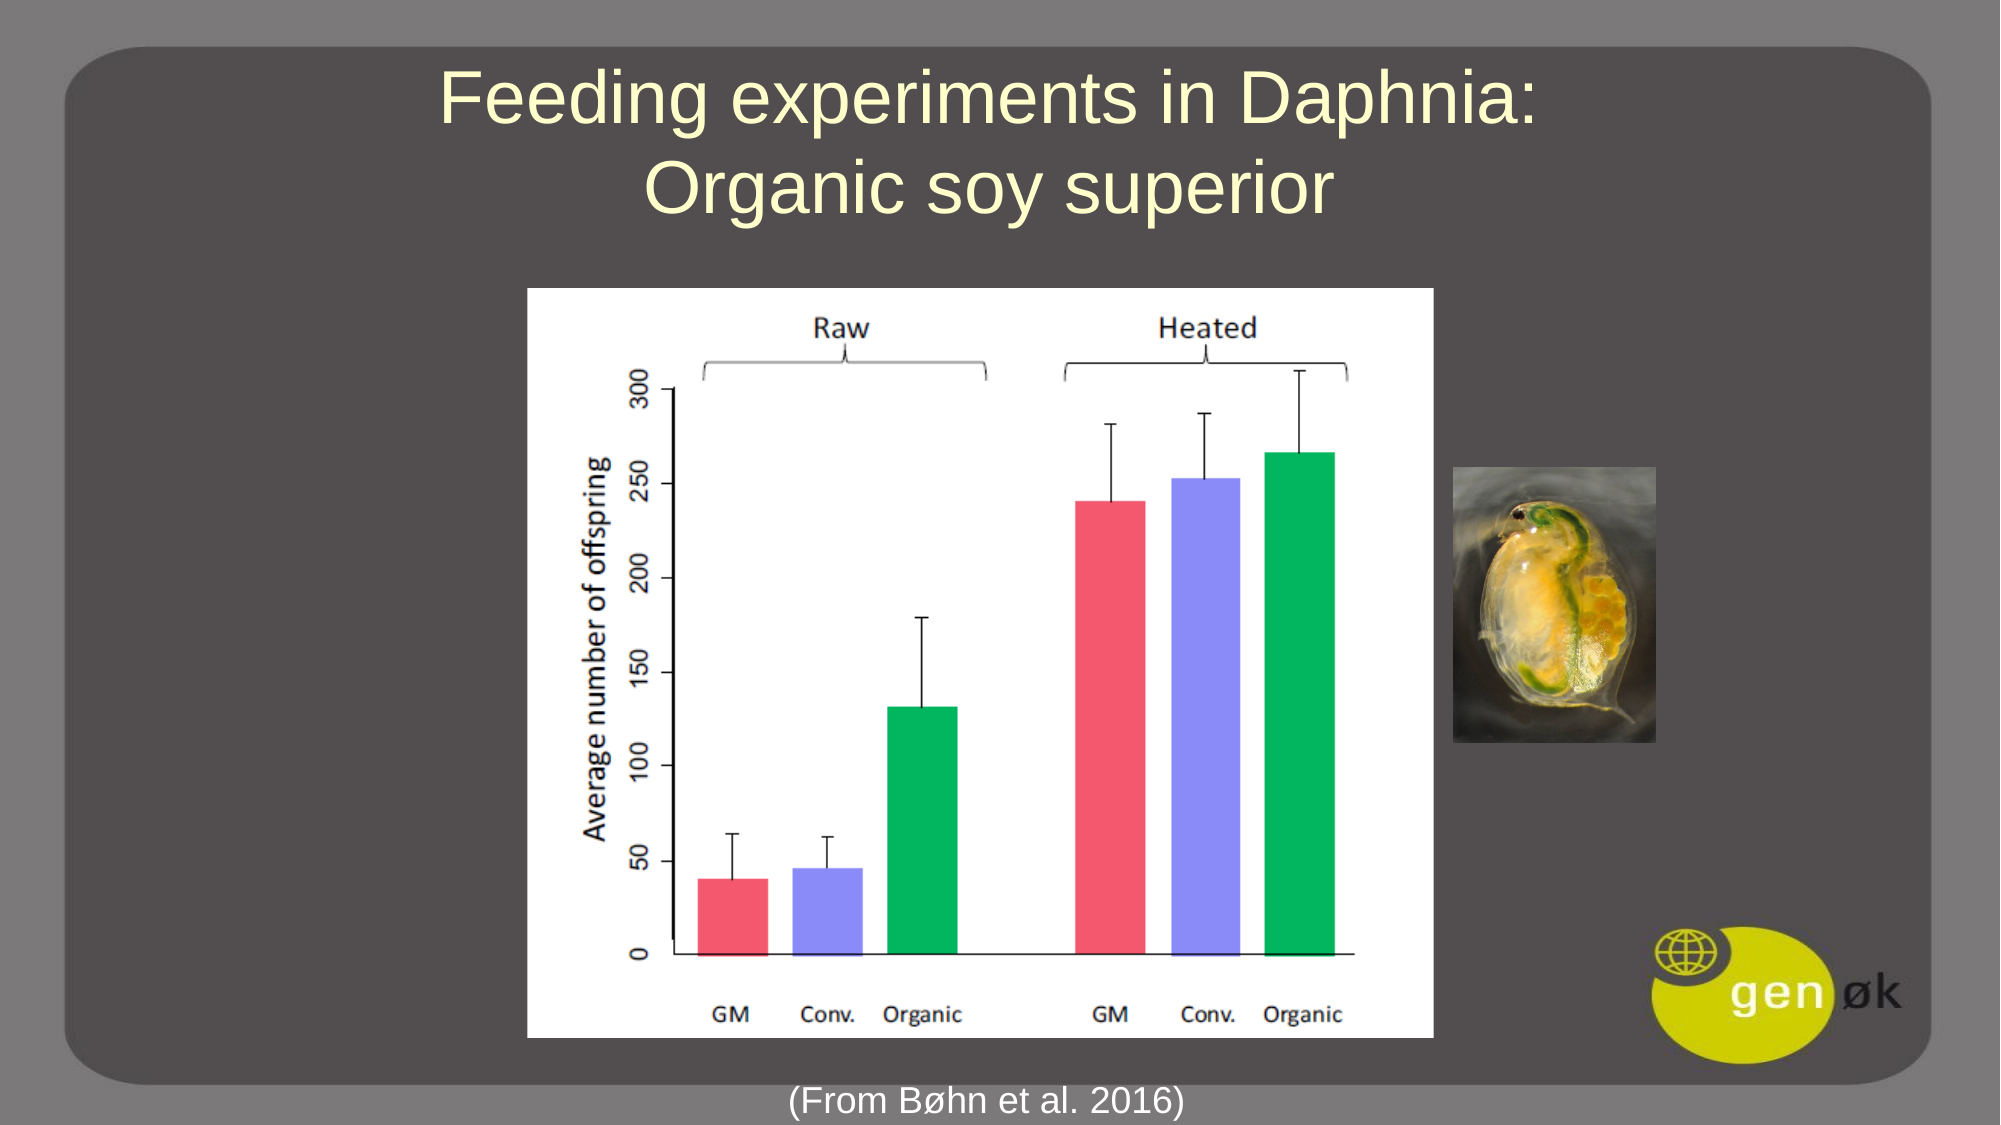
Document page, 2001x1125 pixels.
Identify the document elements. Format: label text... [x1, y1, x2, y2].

picture [0, 0, 2000, 1125]
title Feeding experiments in Daphnia: Organic soy superior [99, 45, 1900, 233]
text_box (From Bøhn et al. 2016) [773, 1068, 1201, 1125]
